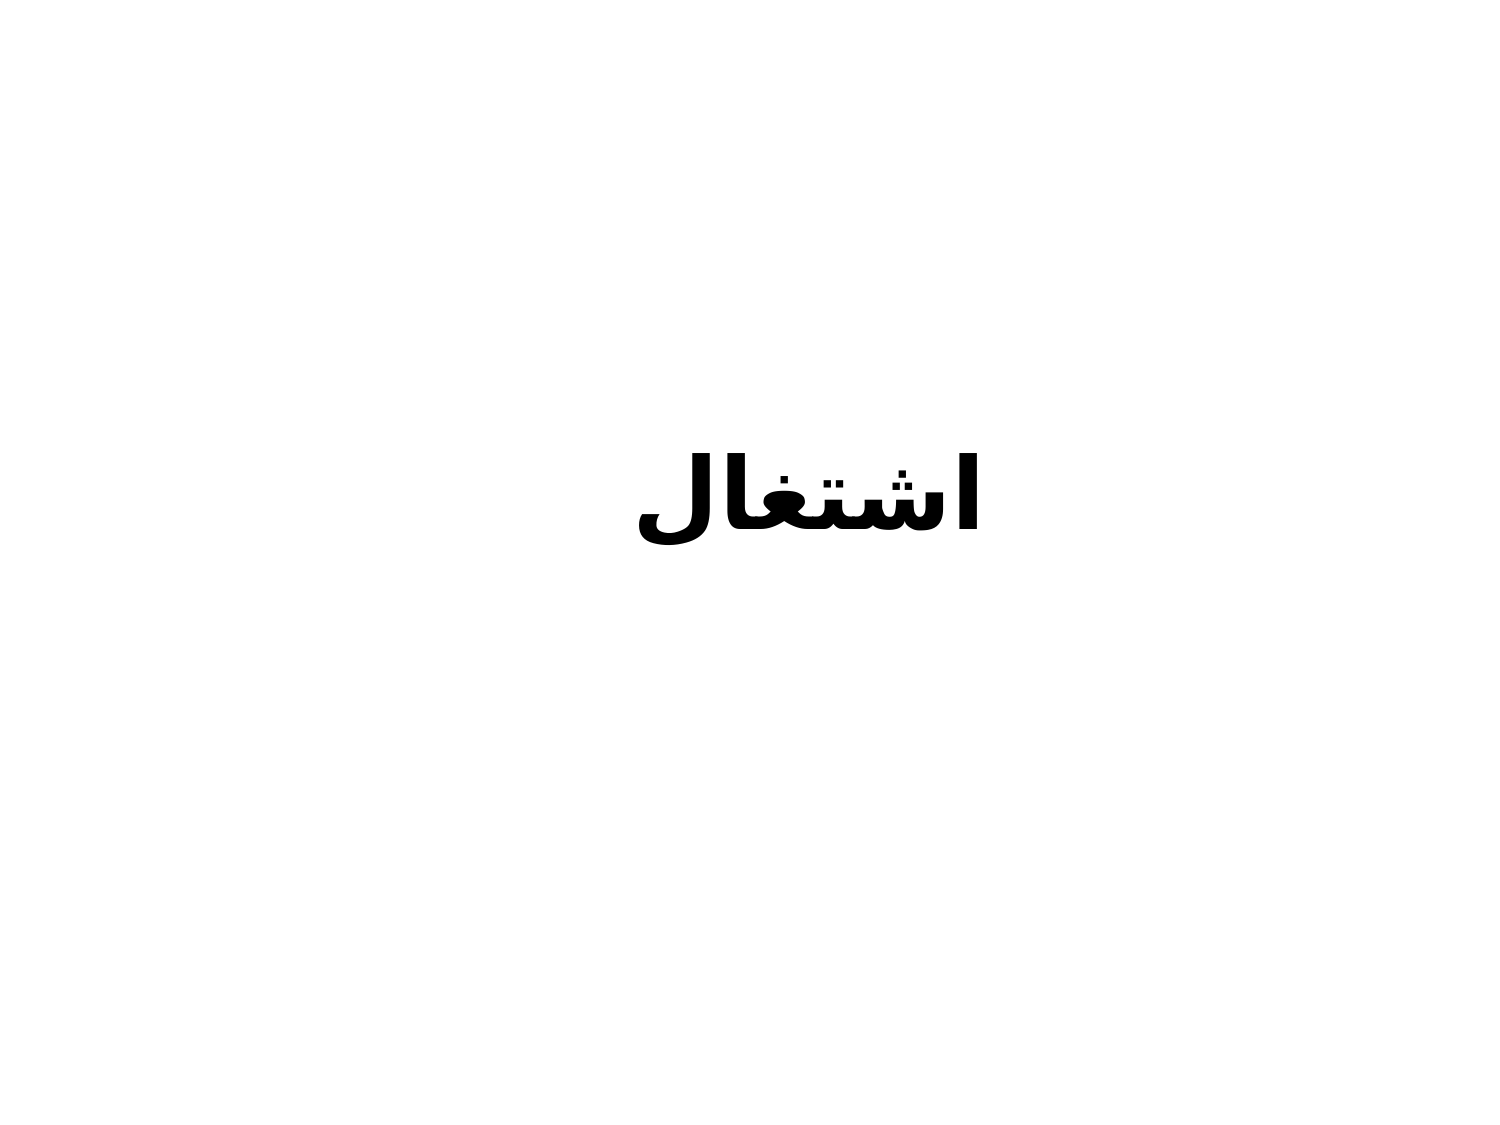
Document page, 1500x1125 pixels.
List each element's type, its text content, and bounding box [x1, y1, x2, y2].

text_box اشتغال [617, 421, 1002, 557]
